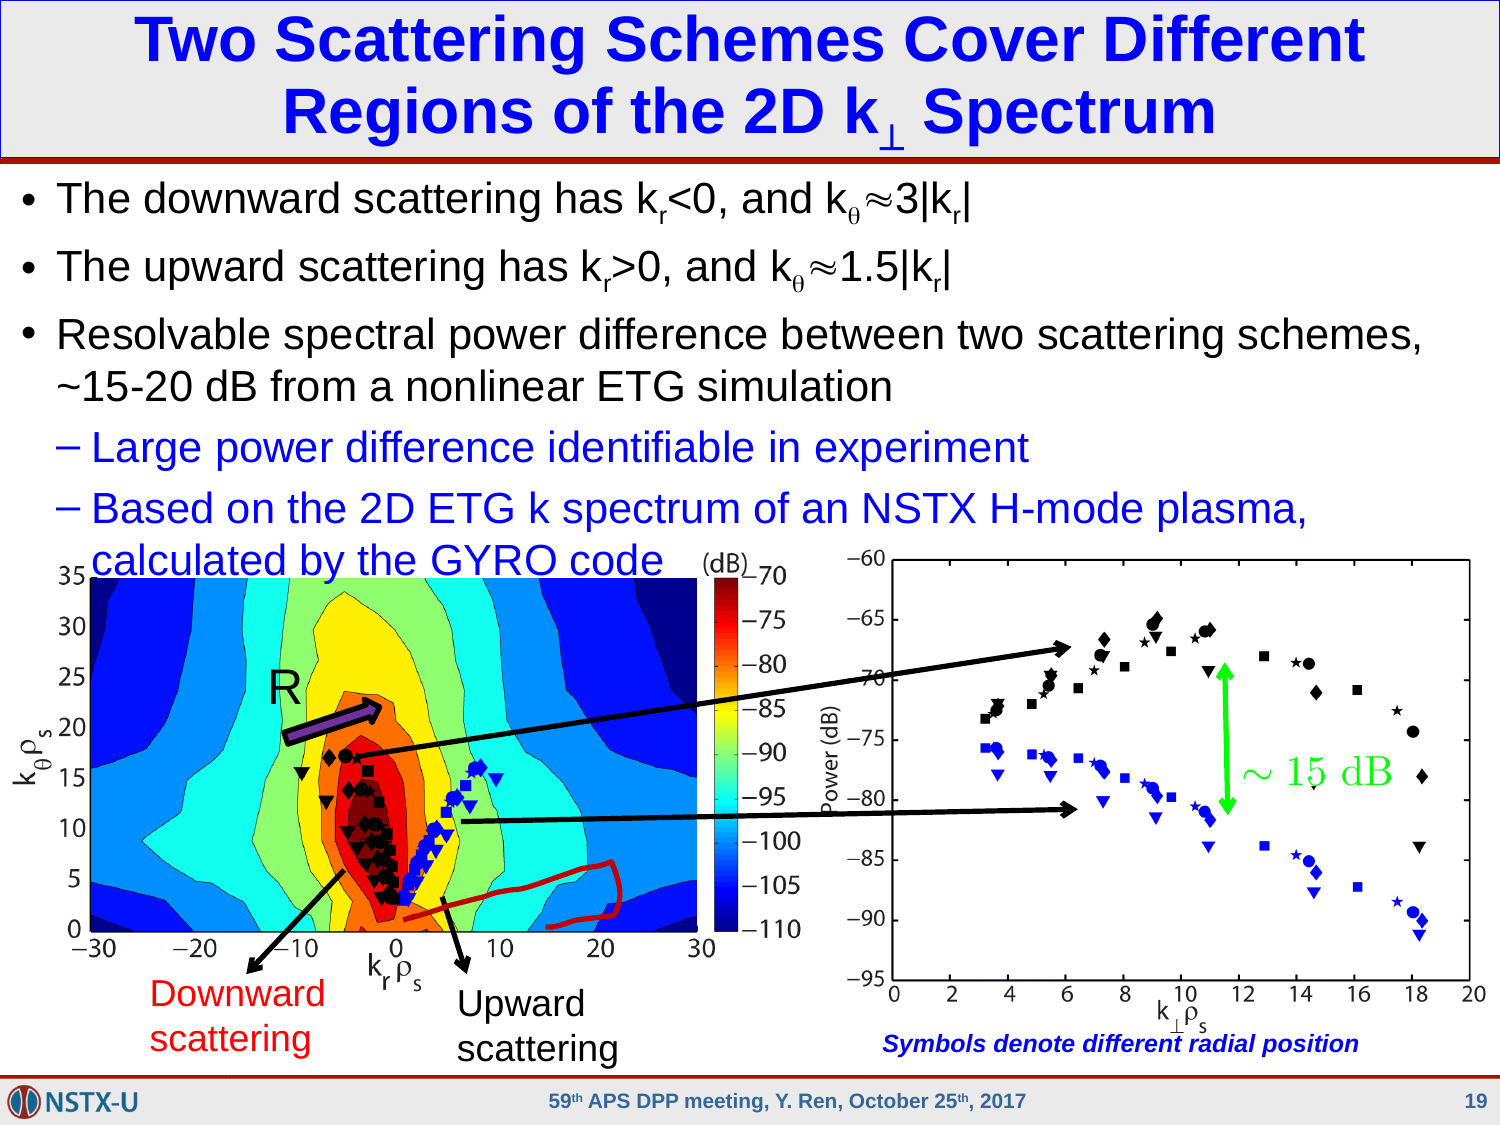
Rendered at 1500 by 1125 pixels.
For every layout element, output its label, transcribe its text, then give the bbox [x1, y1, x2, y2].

title Two Scattering Schemes Cover Different Regions of the 2D k Spectrum [842, 0, 1500, 158]
list The downward scattering has kr<0, and k3|kr| The upward scattering has kr>0, and k1.5|kr| Resolvable spectral power difference between two scattering schemes, ~15-20 dB from a nonlinear ETG simulation Large power difference identifiable in experiment Based on the 2D ETG k spectrum of an NSTX H-mode plasma, calculated by the GYRO code [843, 162, 1472, 533]
text_box Upward scattering [442, 1005, 652, 1077]
text_box Downward scattering [134, 1005, 345, 1067]
picture [0, 1075, 1500, 1125]
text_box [441, 896, 468, 975]
text_box Symbols denote different radial position [867, 1020, 1500, 1066]
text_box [1224, 662, 1228, 816]
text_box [460, 808, 1078, 822]
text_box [355, 646, 1072, 757]
picture [0, 0, 1500, 1038]
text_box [245, 869, 345, 975]
